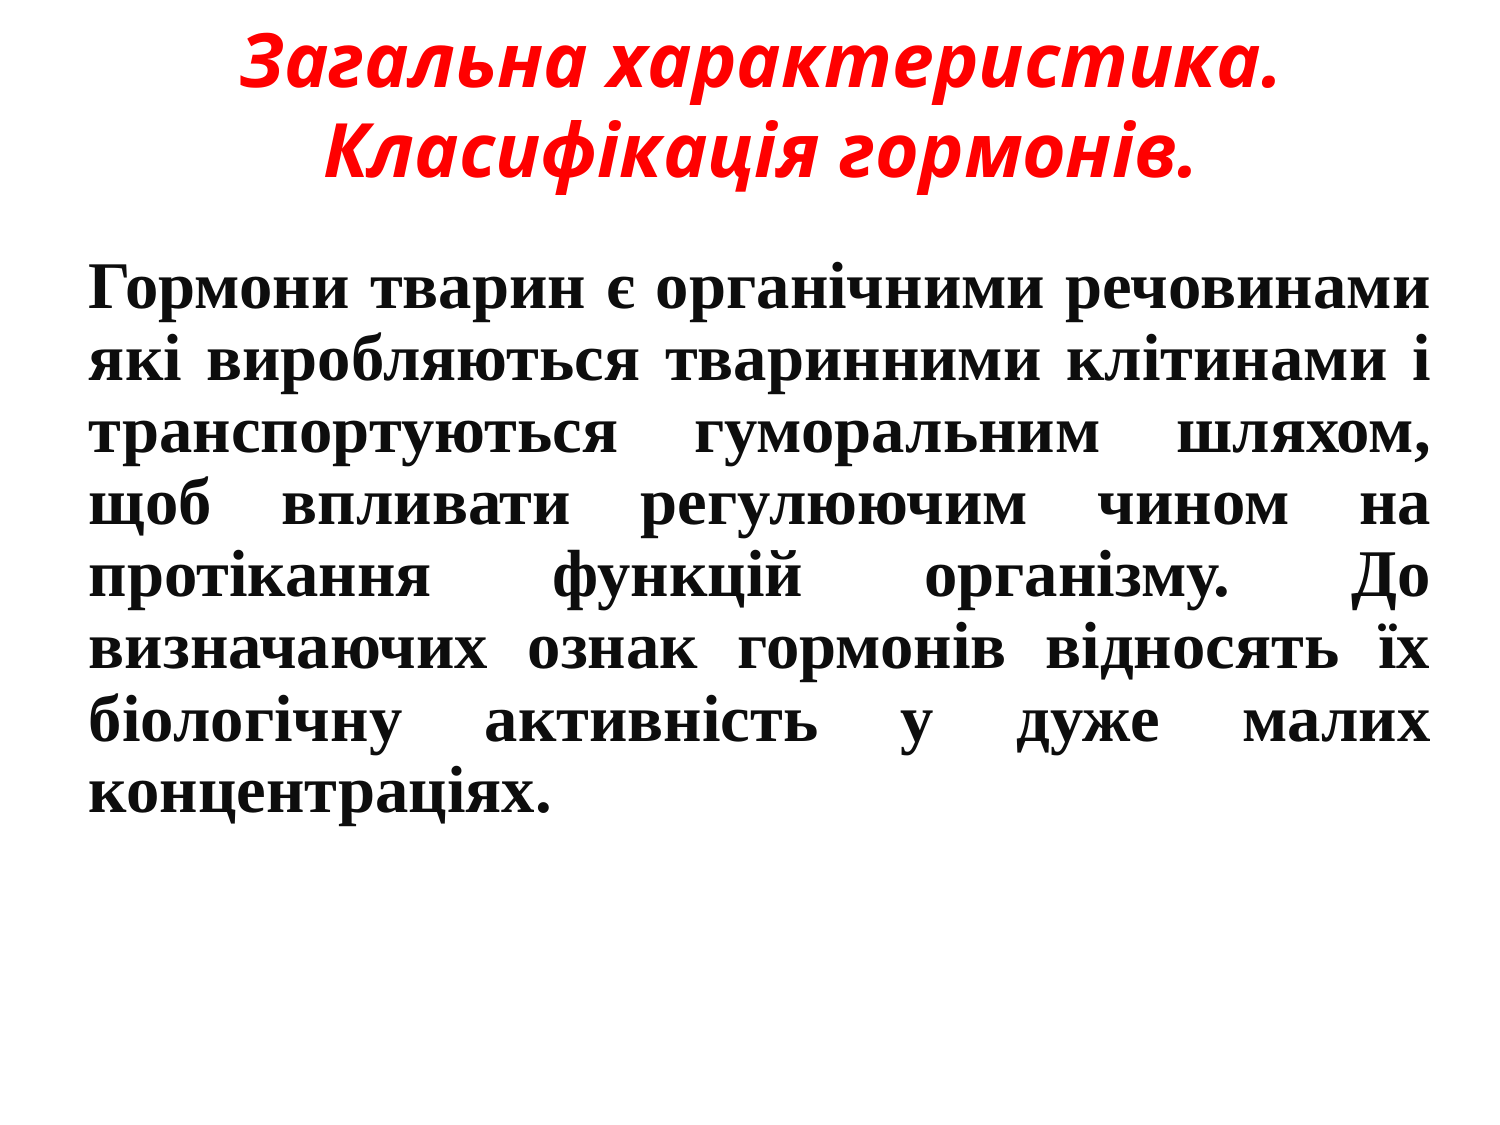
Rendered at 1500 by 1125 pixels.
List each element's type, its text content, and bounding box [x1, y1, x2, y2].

list Гормони тварин є органічними речовинами які виробляються тваринними клітинами і транспортуються гуморальним шляхом, щоб впливати регулюючим чином на протікання функцій організму. До визначаючих ознак гормонів відносять їх біологічну активність у дуже малих концентраціях. [73, 243, 1447, 1045]
text_box Загальна характеристика. Класифікація гормонів. [112, 5, 1412, 200]
